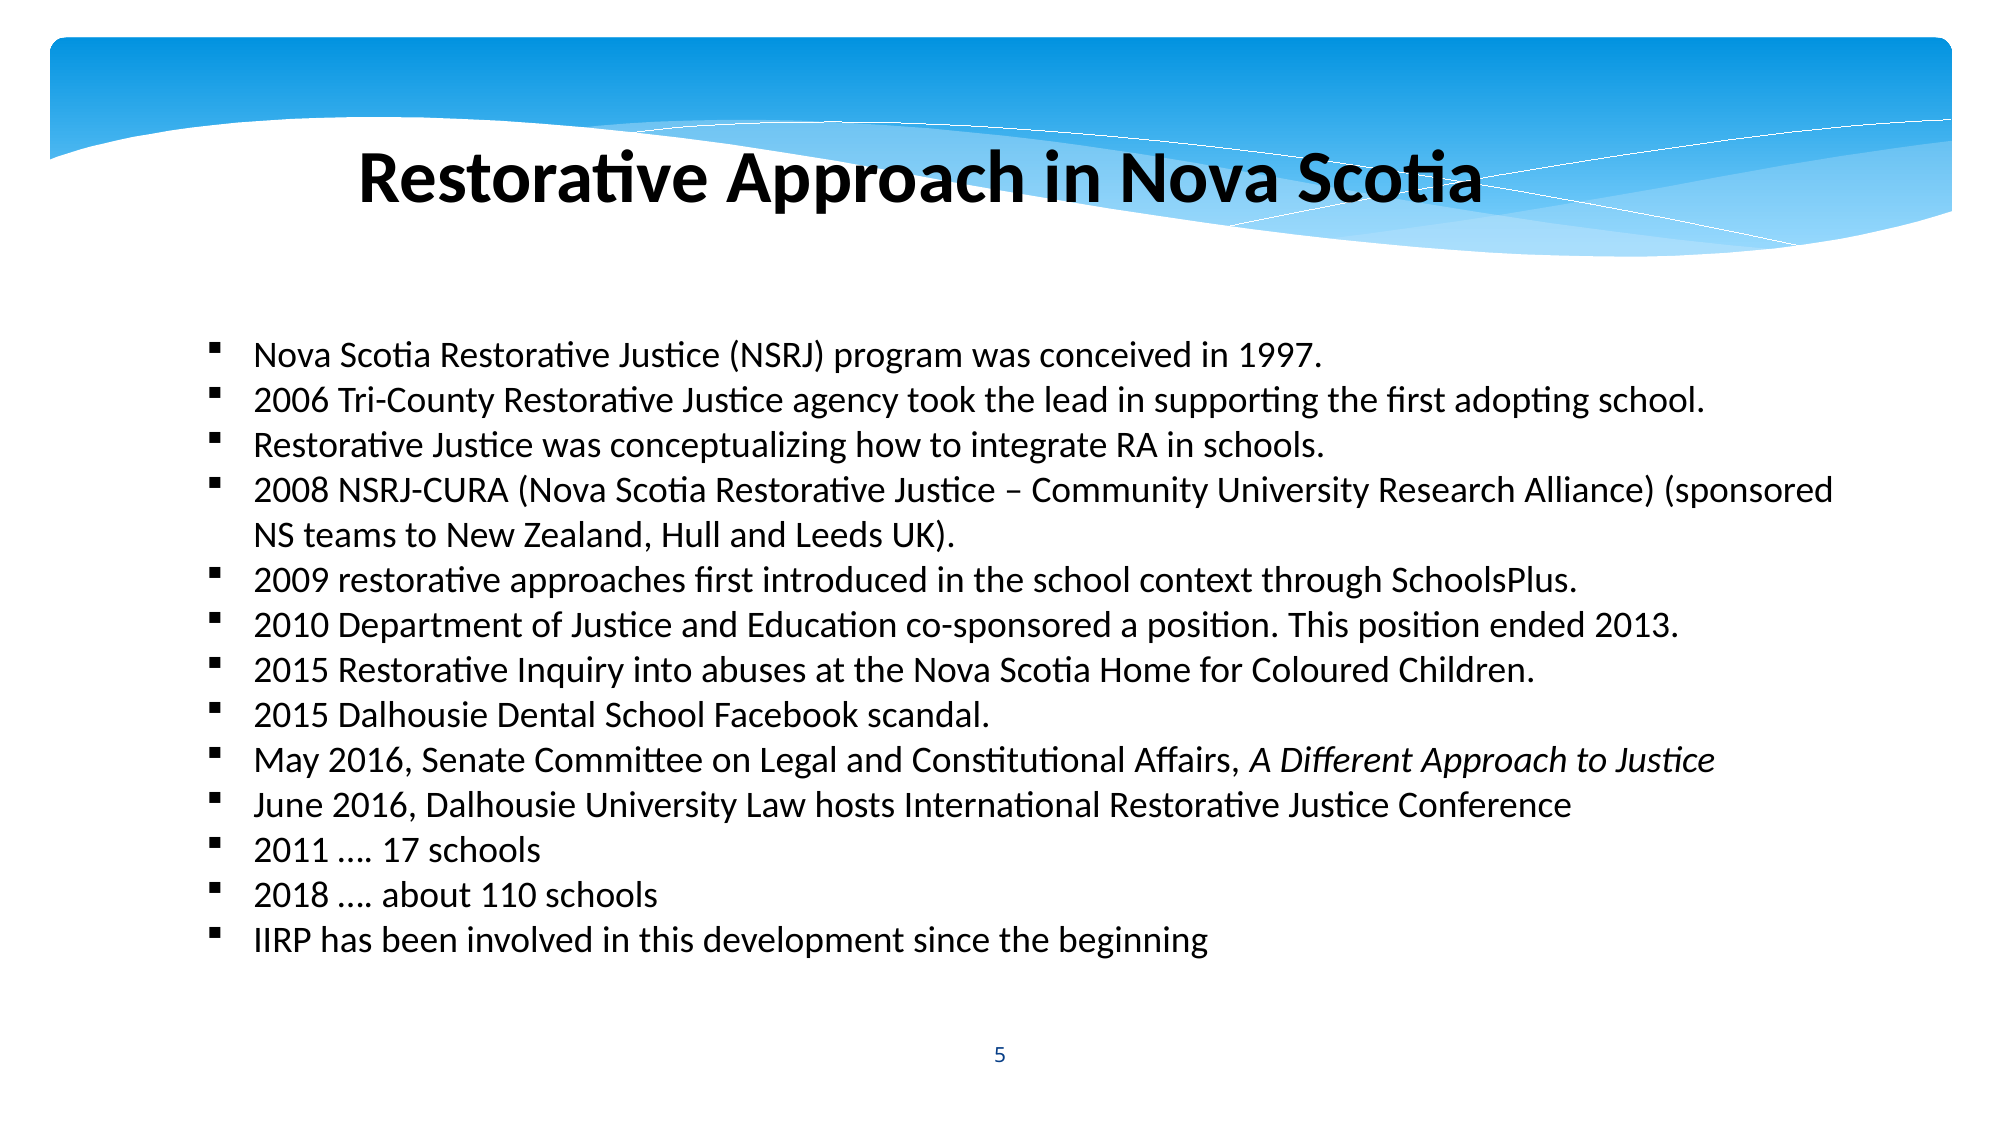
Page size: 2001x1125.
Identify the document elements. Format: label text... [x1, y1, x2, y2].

text_box Restorative Approach in Nova Scotia [343, 119, 1626, 225]
text_box Nova Scotia Restorative Justice (NSRJ) program was conceived in 1997. 2006 Tri-County Restorative Justice agency took the lead in supporting the first adopting school. Restorative Justice was conceptualizing how to integrate RA in schools. 2008 NSRJ-CURA (Nova Scotia Restorative Justice – Community University Research Alliance) (sponsored NS teams to New Zealand, Hull and Leeds UK). 2009 restorative approaches first introduced in the school context through SchoolsPlus. 2010 Department of Justice and Education co-sponsored a position. This position ended 2013. 2015 Restorative Inquiry into abuses at the Nova Scotia Home for Coloured Children. 2015 Dalhousie Dental School Facebook scandal. May 2016, Senate Committee on Legal and Constitutional Affairs, A Different Approach to Justice June 2016, Dalhousie University Law hosts International Restorative Justice Conference 2011 …. 17 schools 2018 …. about 110 schools IIRP has been involved in this development since the beginning [191, 322, 1884, 968]
slide_number 5 [872, 1025, 1128, 1086]
